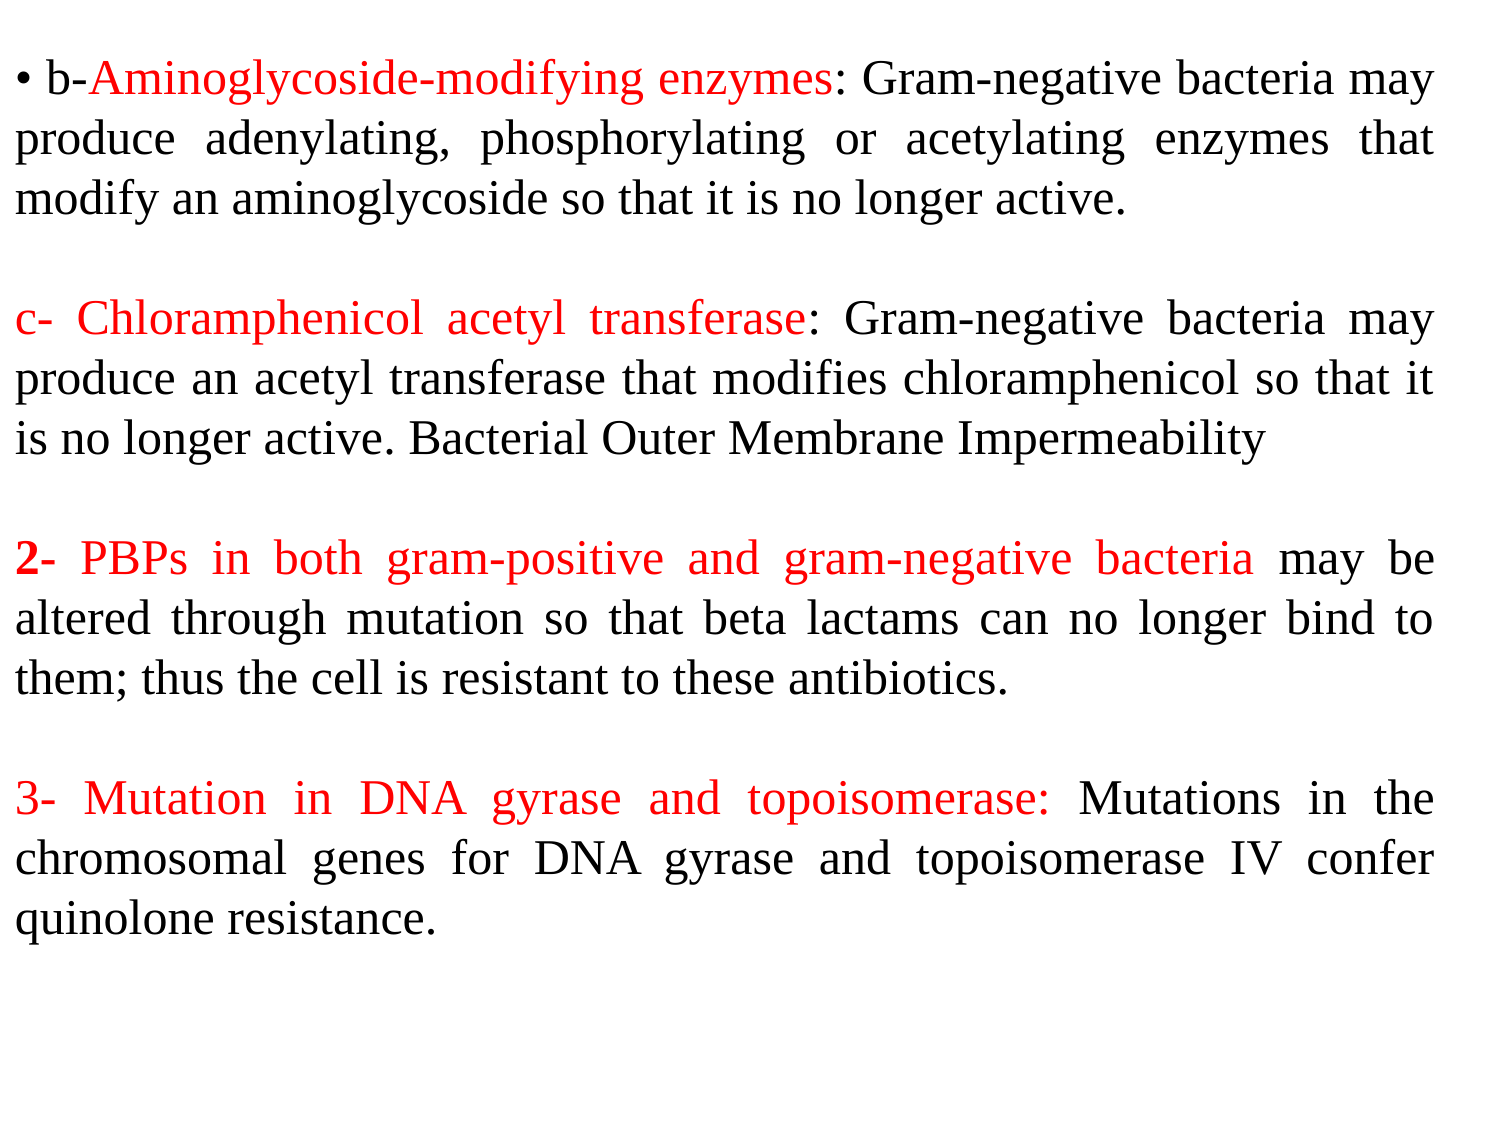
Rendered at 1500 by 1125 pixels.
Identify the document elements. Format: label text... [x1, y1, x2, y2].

text_box • b-Aminoglycoside-modifying enzymes: Gram-negative bacteria may produce adenylating, phosphorylating or acetylating enzymes that modify an aminoglycoside so that it is no longer active. c- Chloramphenicol acetyl transferase: Gram-negative bacteria may produce an acetyl transferase that modifies chloramphenicol so that it is no longer active. Bacterial Outer Membrane Impermeability 2- PBPs in both gram-positive and gram-negative bacteria may be altered through mutation so that beta lactams can no longer bind to them; thus the cell is resistant to these antibiotics. 3- Mutation in DNA gyrase and topoisomerase: Mutations in the chromosomal genes for DNA gyrase and topoisomerase IV confer quinolone resistance. [0, 37, 1450, 1013]
